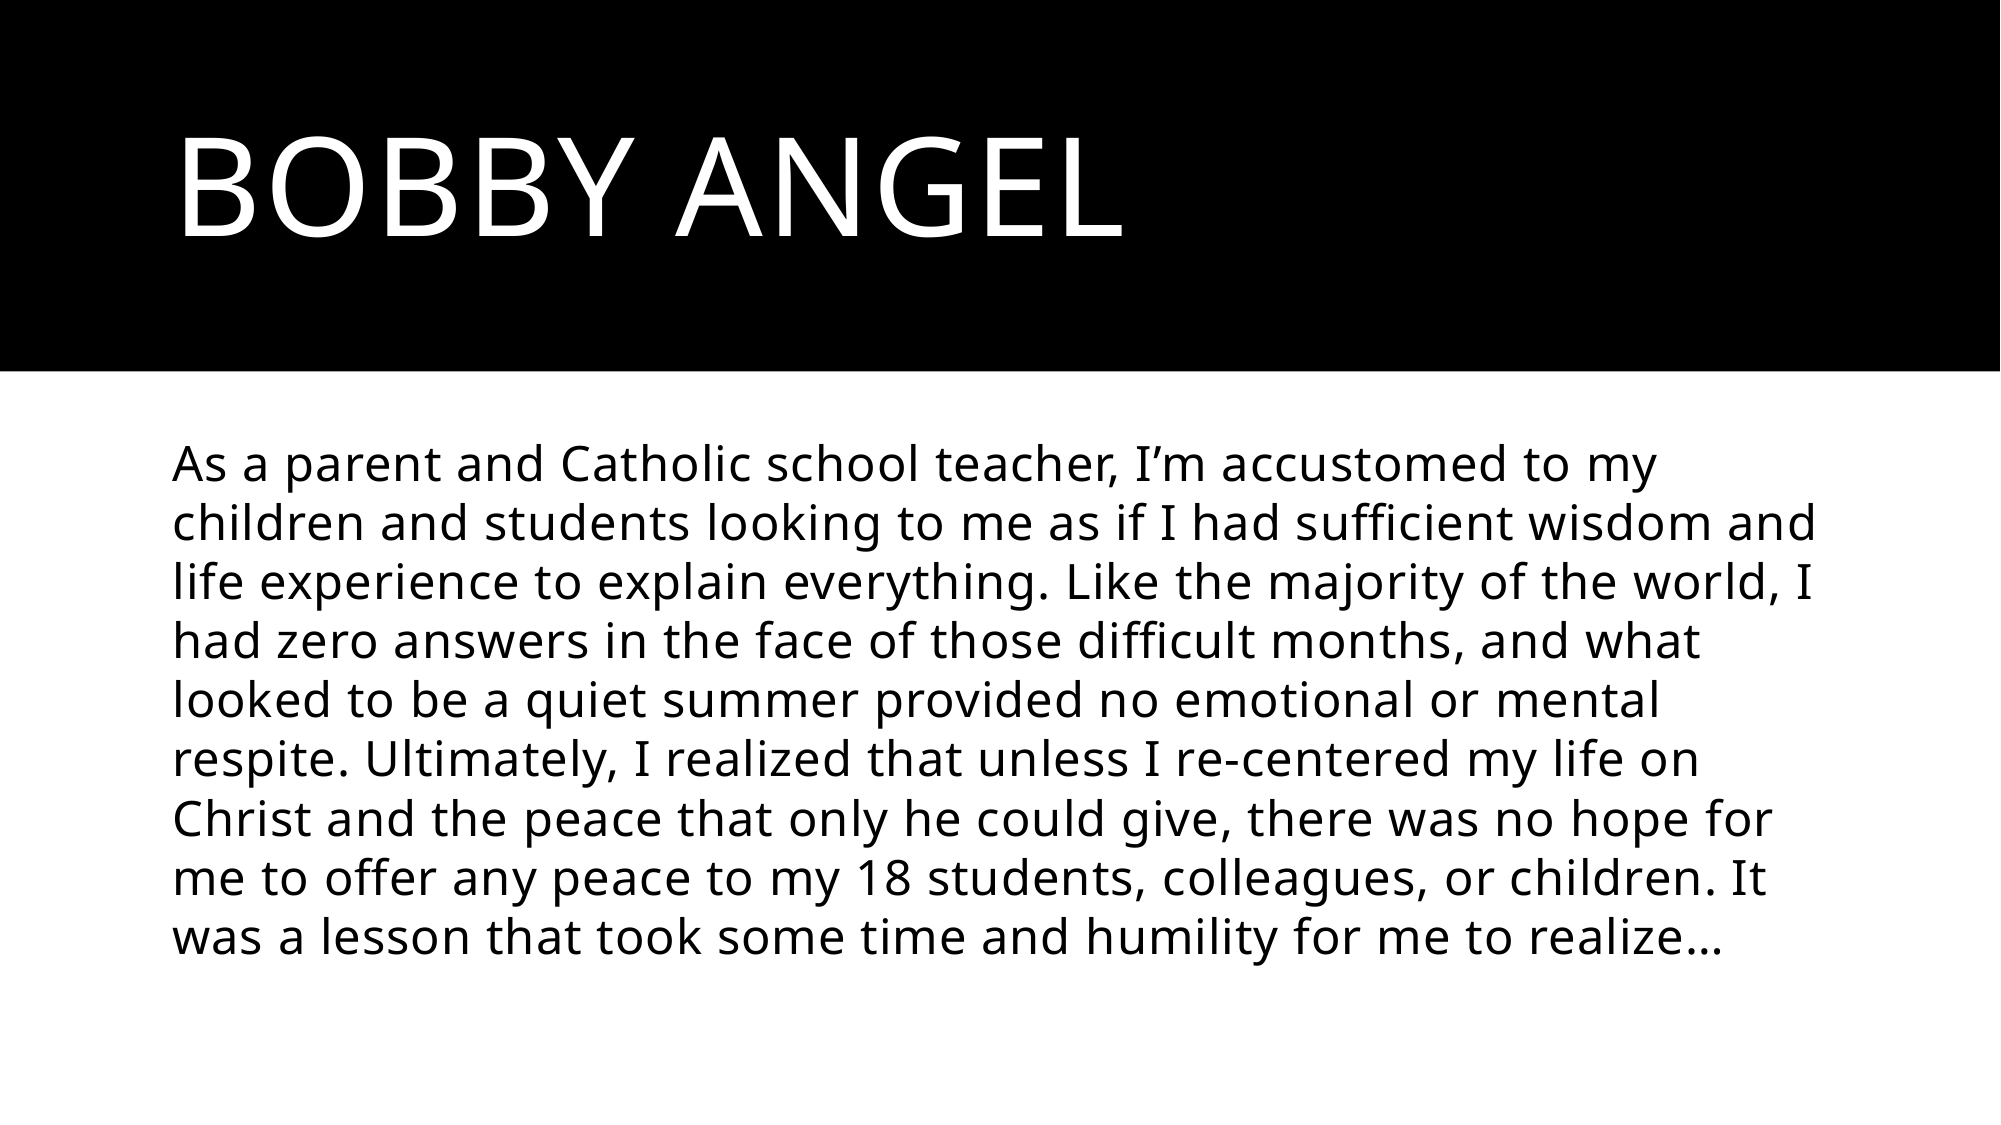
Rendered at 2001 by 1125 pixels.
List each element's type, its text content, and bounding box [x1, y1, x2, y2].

list As a parent and Catholic school teacher, I’m accustomed to my children and students looking to me as if I had sufficient wisdom and life experience to explain everything. Like the majority of the world, I had zero answers in the face of those difficult months, and what looked to be a quiet summer provided no emotional or mental respite. Ultimately, I realized that unless I re-centered my life on Christ and the peace that only he could give, there was no hope for me to offer any peace to my 18 students, colleagues, or children. It was a lesson that took some time and humility for me to realize… [157, 424, 1842, 1014]
title BOBBY ANGEL [157, 52, 1842, 332]
